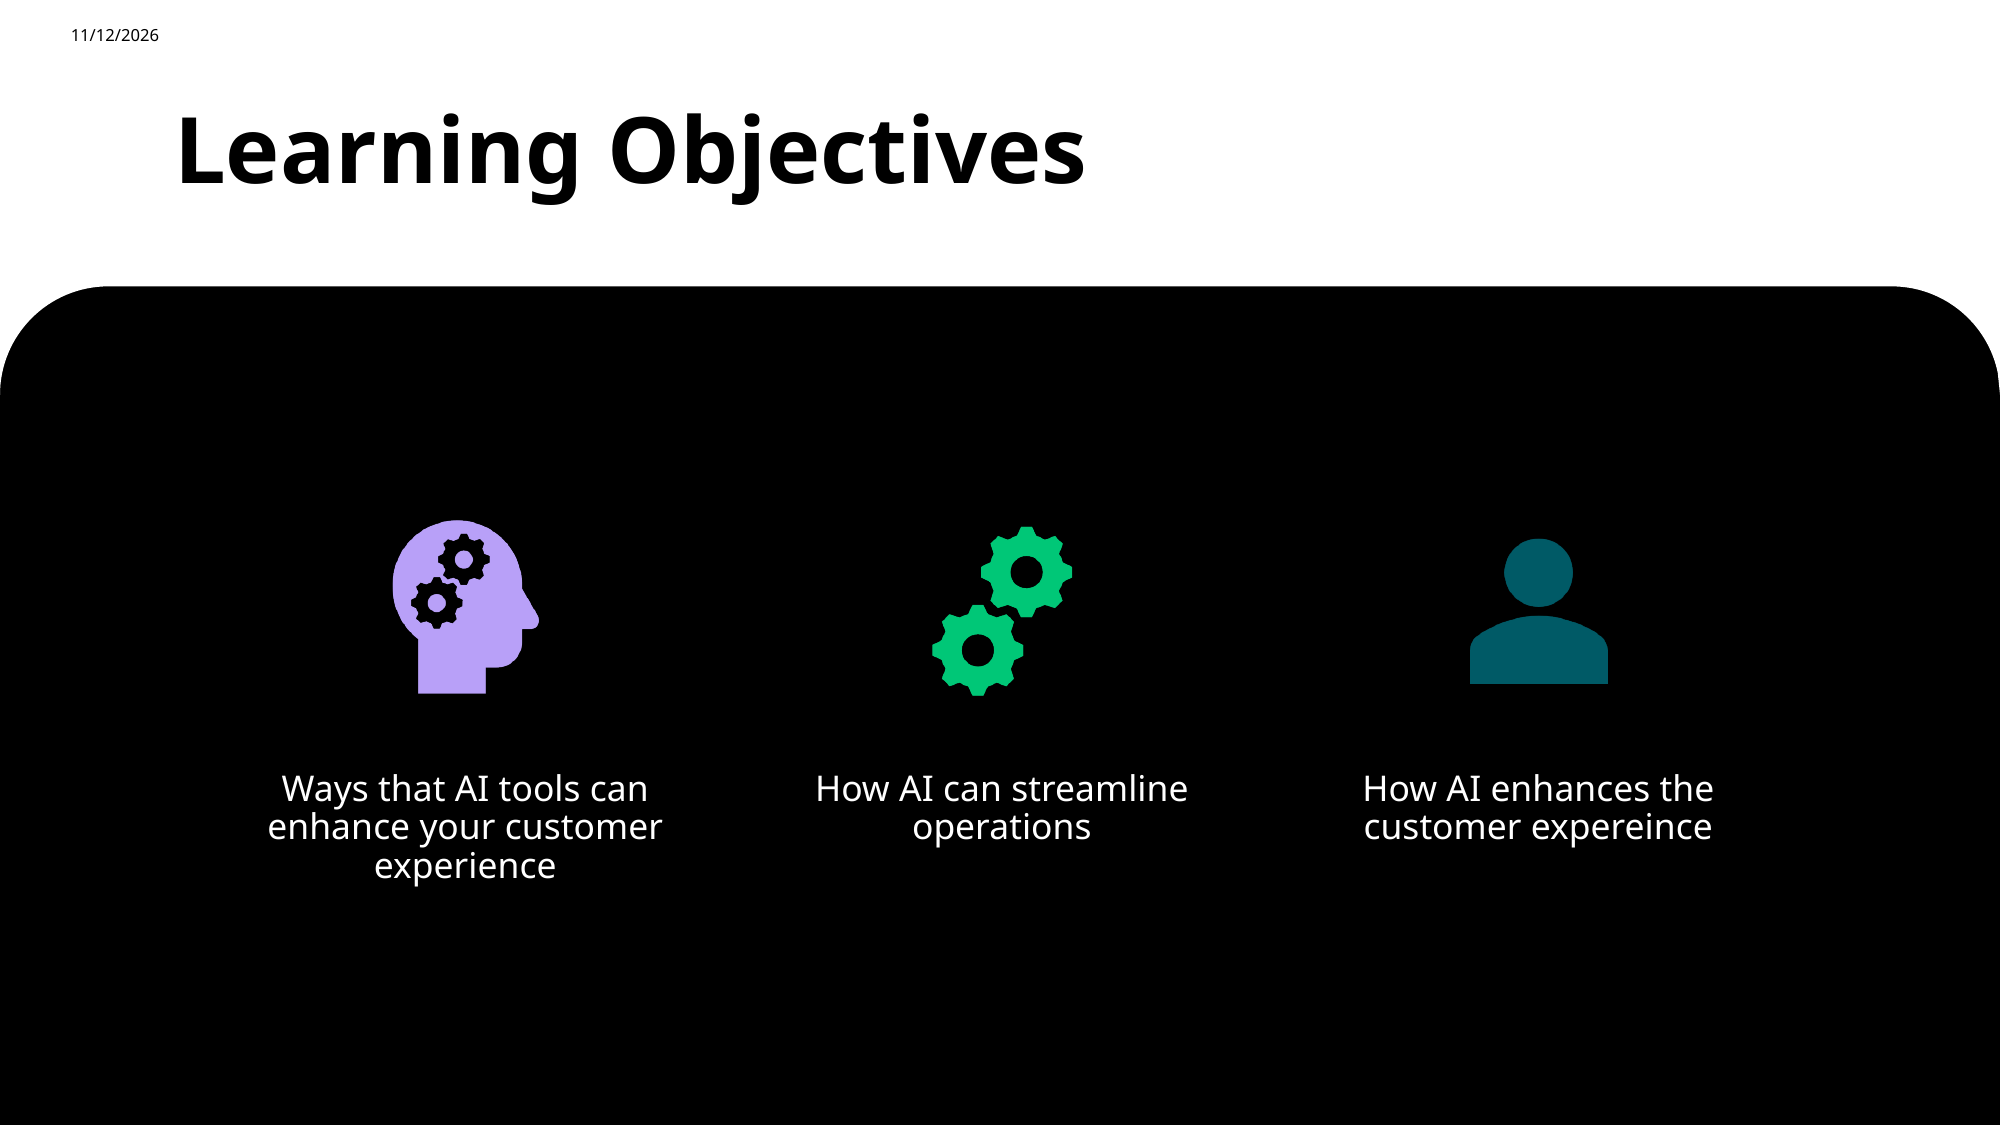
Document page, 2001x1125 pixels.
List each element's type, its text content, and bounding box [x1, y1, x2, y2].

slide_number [55, 10, 506, 63]
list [208, 418, 1795, 979]
title Learning Objectives [159, 43, 1795, 264]
text_box [0, 0, 2000, 395]
text_box [0, 288, 2000, 1125]
